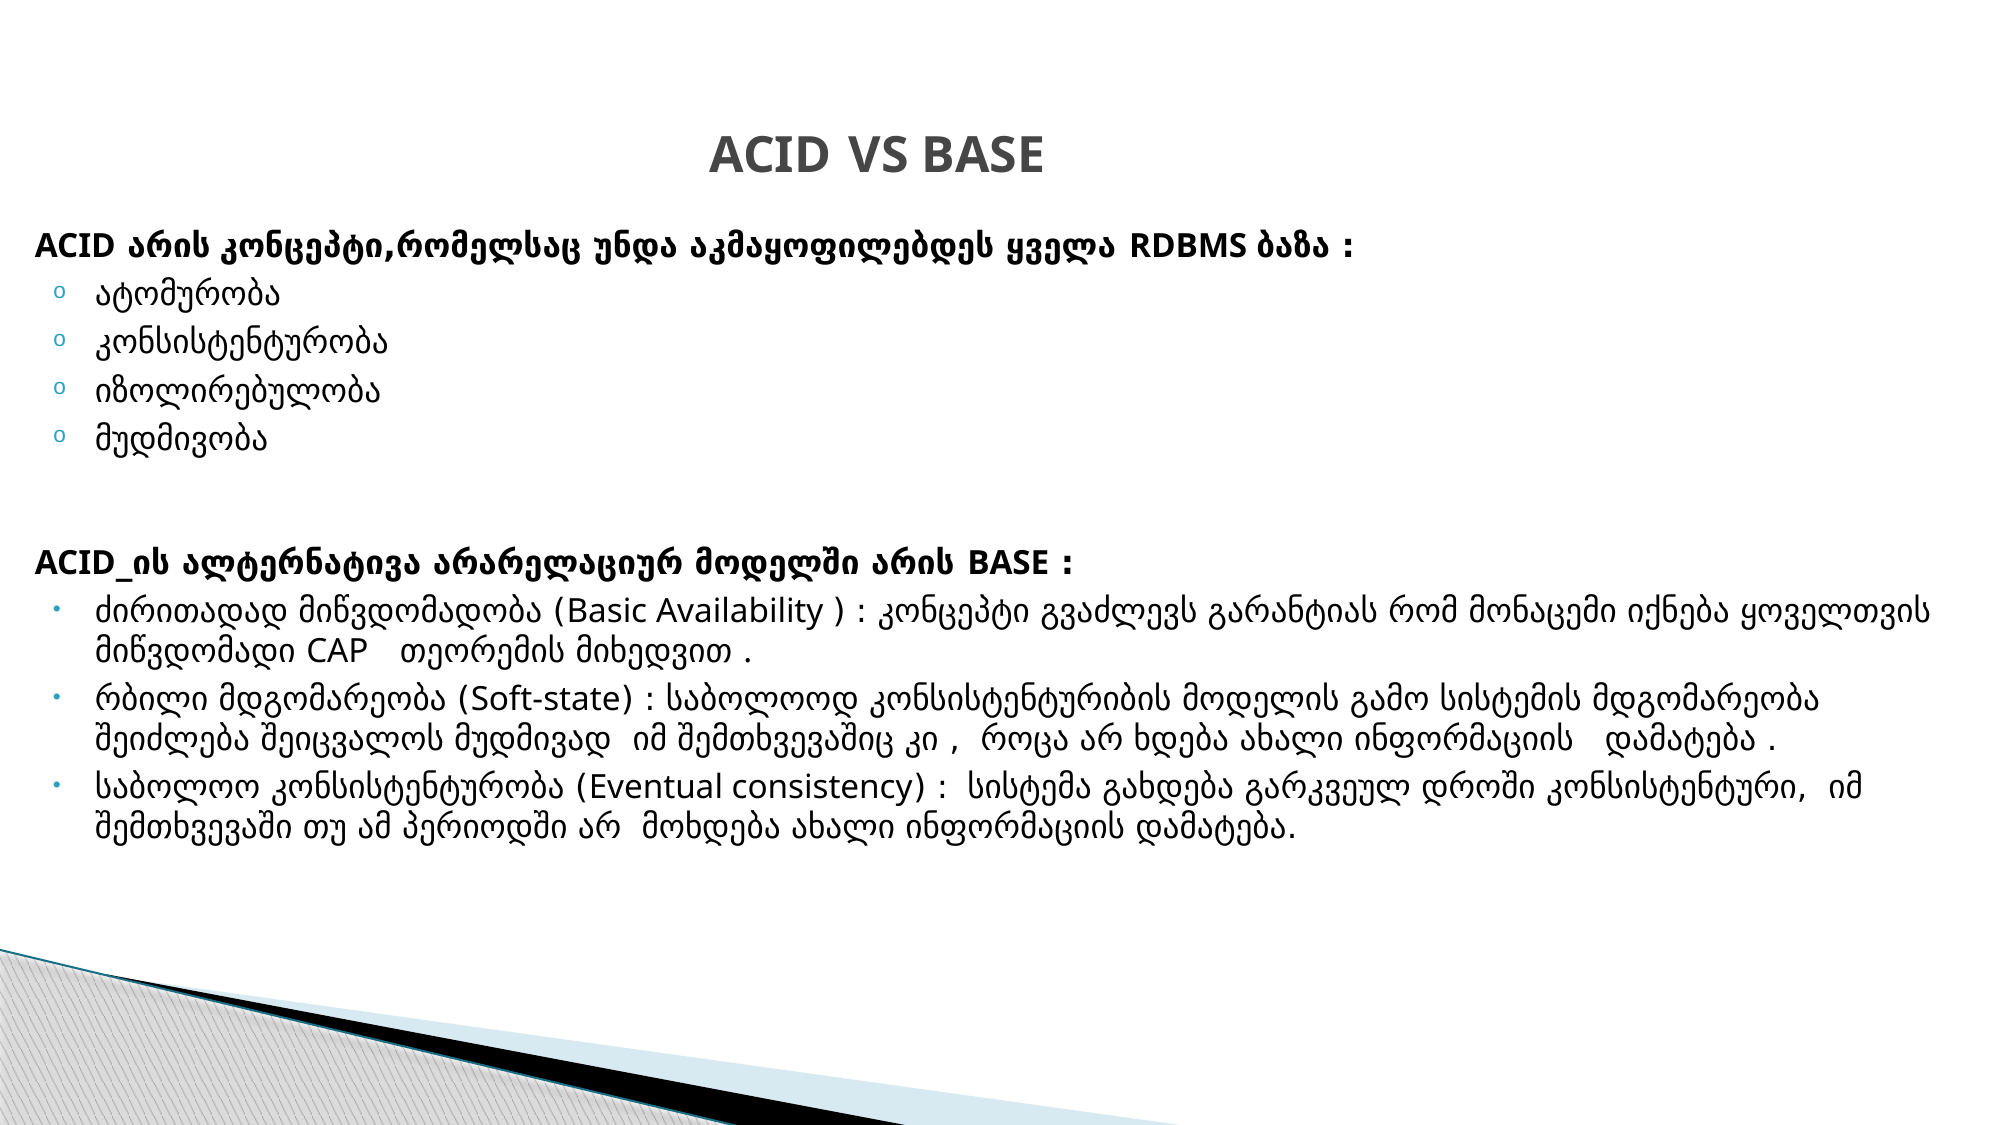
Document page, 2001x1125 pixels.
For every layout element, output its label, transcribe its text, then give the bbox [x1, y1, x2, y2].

list ACID არის კონცეპტი,რომელსაც უნდა აკმაყოფილებდეს ყველა RDBMS ბაზა : ატომურობა კონსისტენტურობა იზოლირებულობა მუდმივობა ACID_ის ალტერნატივა არარელაციურ მოდელში არის BASE : ძირითადად მიწვდომადობა (Basic Availability ) : კონცეპტი გვაძლევს გარანტიას რომ მონაცემი იქნება ყოველთვის მიწვდომადი CAP თეორემის მიხედვით . რბილი მდგომარეობა (Soft-state) : საბოლოოდ კონსისტენტურიბის მოდელის გამო სისტემის მდგომარეობა შეიძლება შეიცვალოს მუდმივად იმ შემთხვევაშიც კი , როცა არ ხდება ახალი ინფორმაციის დამატება . საბოლოო კონსისტენტურობა (Eventual consistency) : სისტემა გახდება გარკვეულ დროში კონსისტენტური, იმ შემთხვევაში თუ ამ პერიოდში არ მოხდება ახალი ინფორმაციის დამატება. [20, 216, 1974, 1103]
title ACID VS BASE [106, 74, 1649, 232]
